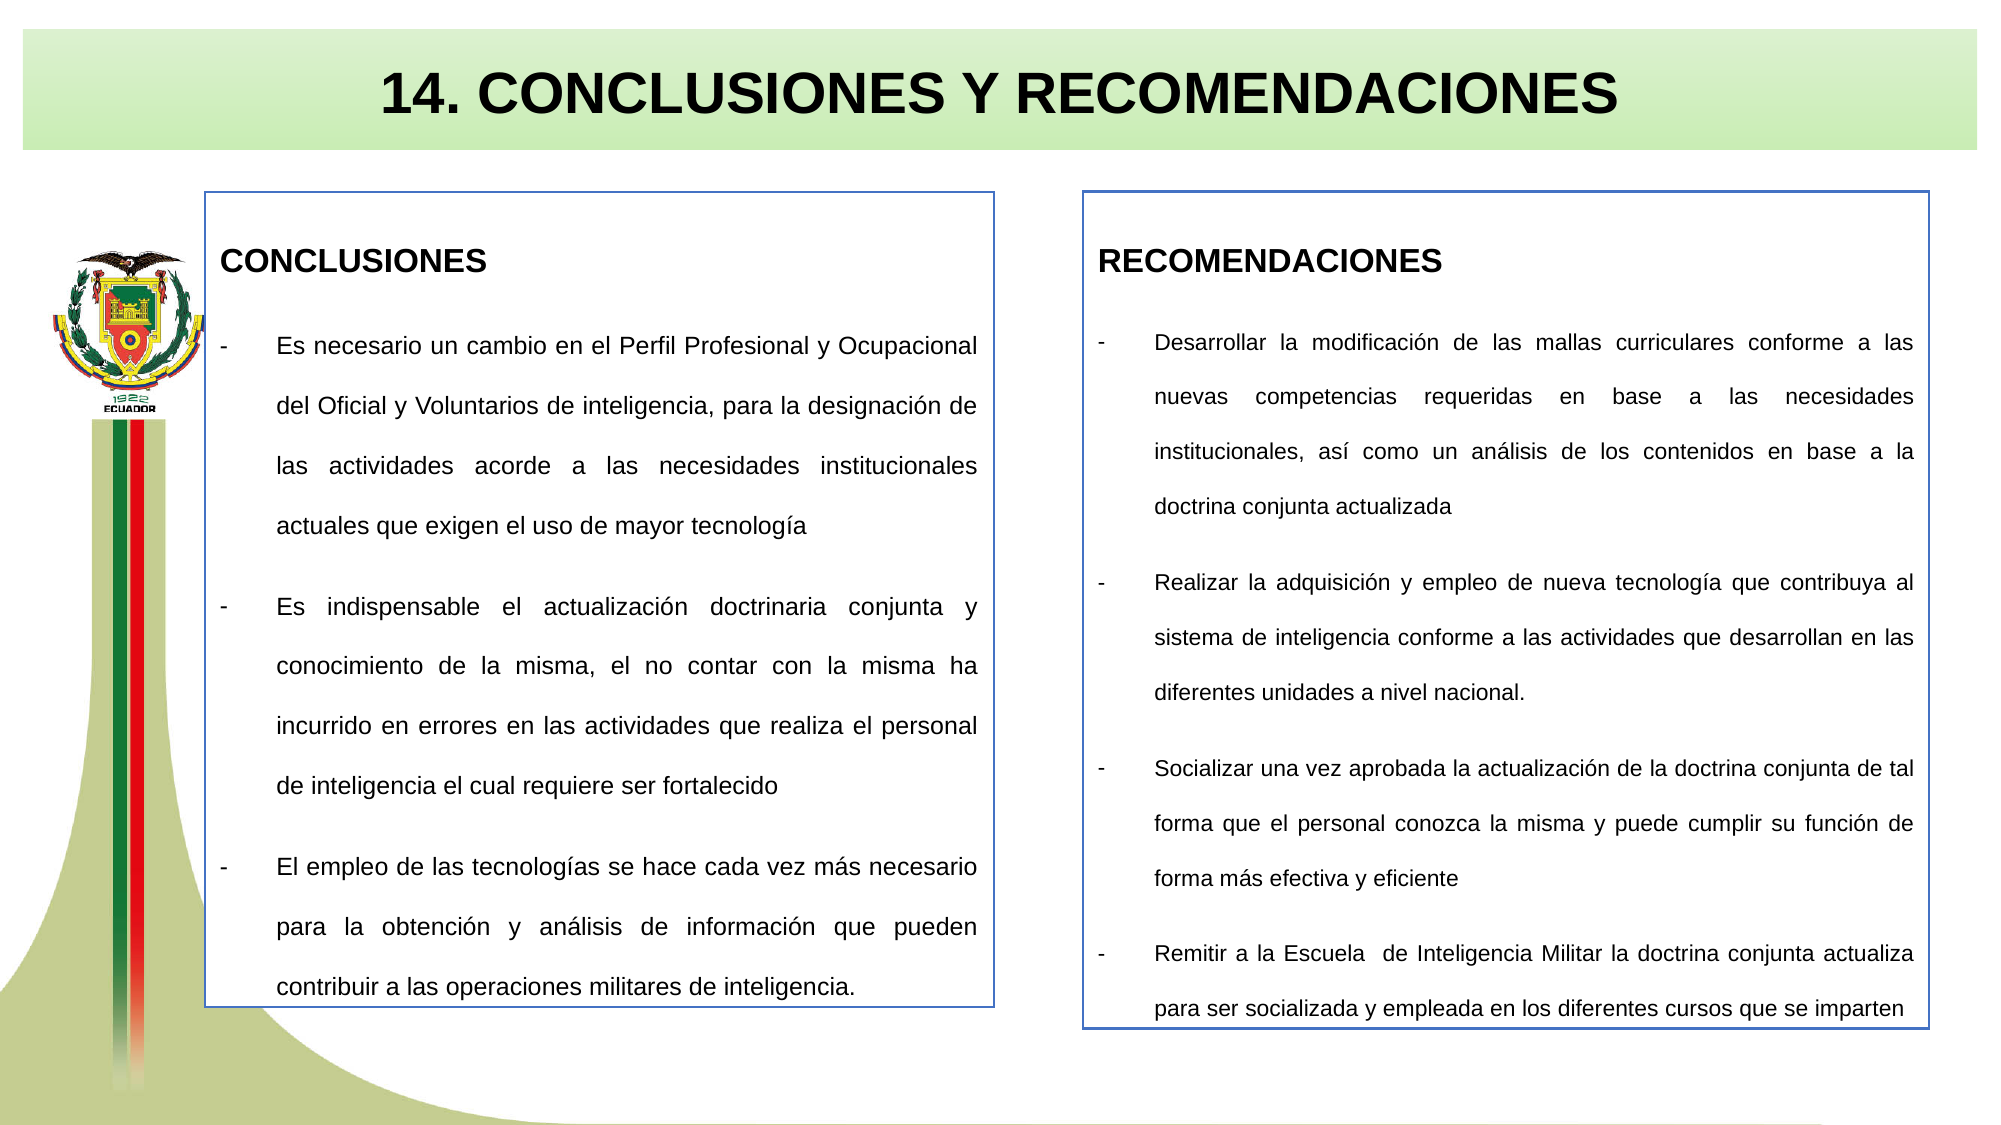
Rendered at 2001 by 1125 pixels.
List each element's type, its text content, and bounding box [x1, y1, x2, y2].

picture [0, 0, 2001, 1125]
text_box 14. CONCLUSIONES Y RECOMENDACIONES [22, 29, 1978, 151]
text_box CONCLUSIONES Es necesario un cambio en el Perfil Profesional y Ocupacional del Oficial y Voluntarios de inteligencia, para la designación de las actividades acorde a las necesidades institucionales actuales que exigen el uso de mayor tecnología Es indispensable el actualización doctrinaria conjunta y conocimiento de la misma, el no contar con la misma ha incurrido en errores en las actividades que realiza el personal de inteligencia el cual requiere ser fortalecido El empleo de las tecnologías se hace cada vez más necesario para la obtención y análisis de información que pueden contribuir a las operaciones militares de inteligencia. [204, 191, 995, 1008]
text_box RECOMENDACIONES Desarrollar la modificación de las mallas curriculares conforme a las nuevas competencias requeridas en base a las necesidades institucionales, así como un análisis de los contenidos en base a la doctrina conjunta actualizada Realizar la adquisición y empleo de nueva tecnología que contribuya al sistema de inteligencia conforme a las actividades que desarrollan en las diferentes unidades a nivel nacional. Socializar una vez aprobada la actualización de la doctrina conjunta de tal forma que el personal conozca la misma y puede cumplir su función de forma más efectiva y eficiente Remitir a la Escuela de Inteligencia Militar la doctrina conjunta actualiza para ser socializada y empleada en los diferentes cursos que se imparten [1082, 190, 1930, 1030]
